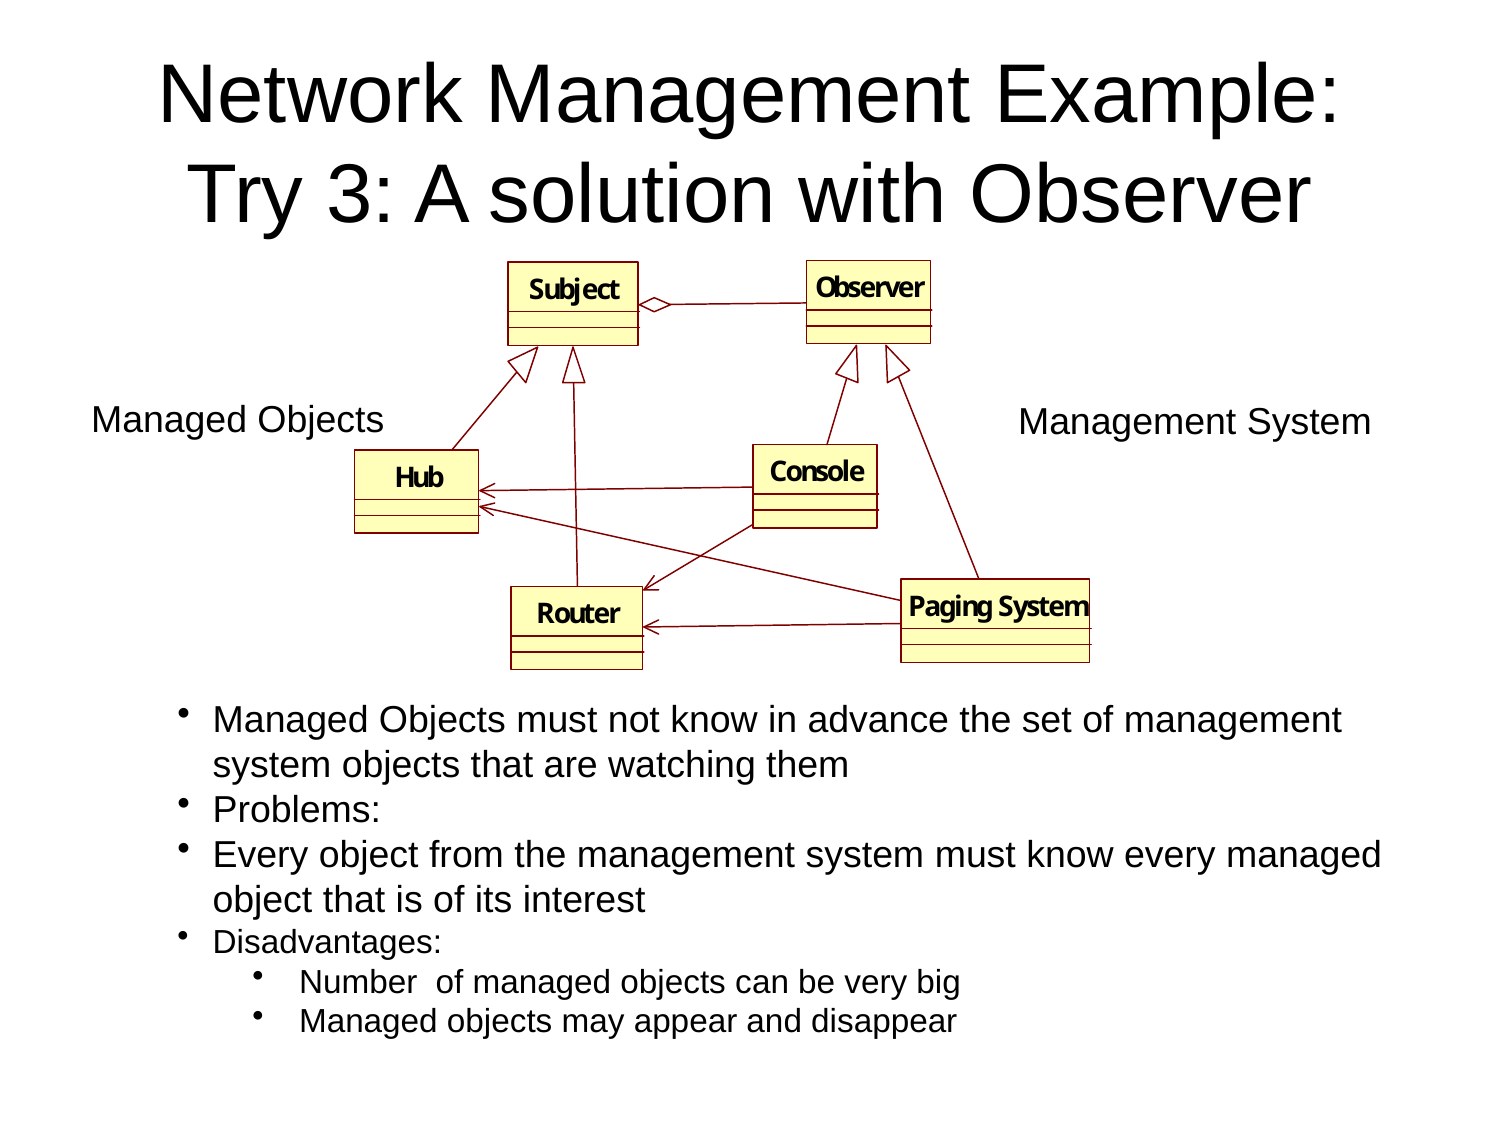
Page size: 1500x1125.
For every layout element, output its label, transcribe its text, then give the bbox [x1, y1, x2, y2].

title Network Management Example: Try 3: A solution with Observer [75, 45, 1425, 233]
picture [324, 224, 1121, 707]
text_box Managed Objects [76, 387, 324, 448]
text_box Management System [1121, 389, 1387, 450]
text_box Managed Objects must not know in advance the set of management system objects that are watching them Problems: Every object from the management system must know every managed object that is of its interest Disadvantages: Number of managed objects can be very big Managed objects may appear and disappear [162, 687, 1400, 1125]
